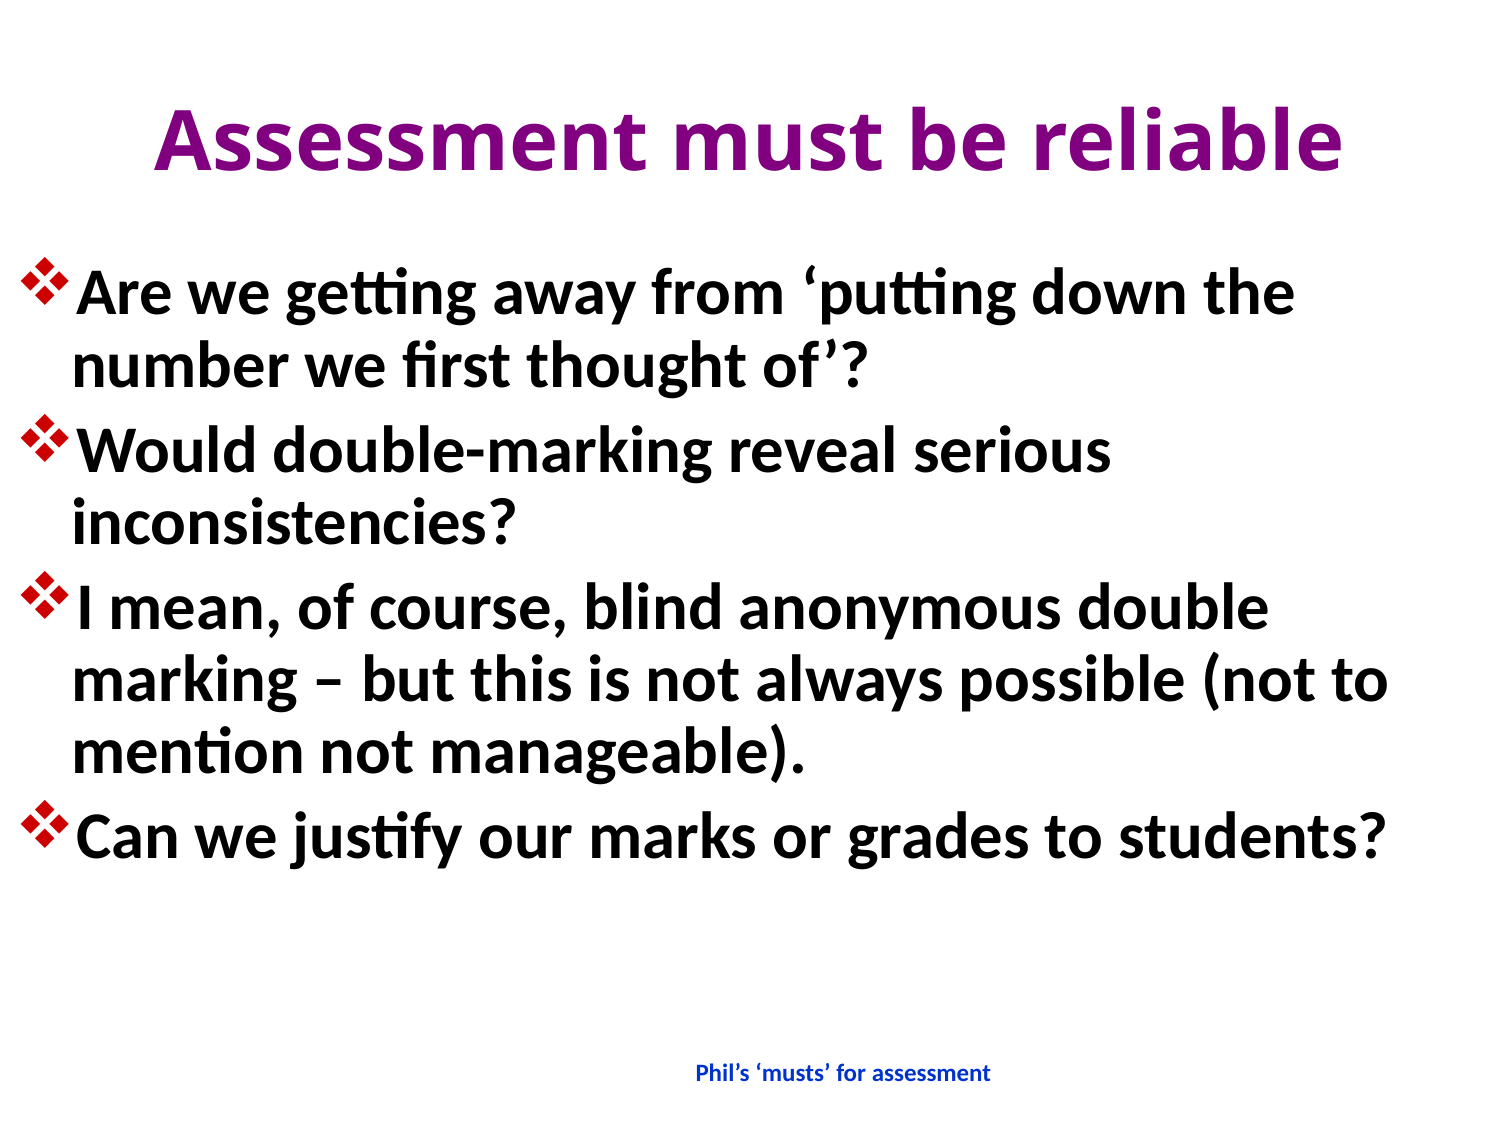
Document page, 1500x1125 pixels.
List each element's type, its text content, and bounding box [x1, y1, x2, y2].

text_box Assessment must be reliable [0, 57, 1500, 237]
text_box Are we getting away from ‘putting down the number we first thought of’? Would double-marking reveal serious inconsistencies? I mean, of course, blind anonymous double marking – but this is not always possible (not to mention not manageable). Can we justify our marks or grades to students? [0, 249, 1500, 962]
footer Phil’s ‘musts’ for assessment [436, 1038, 1251, 1112]
